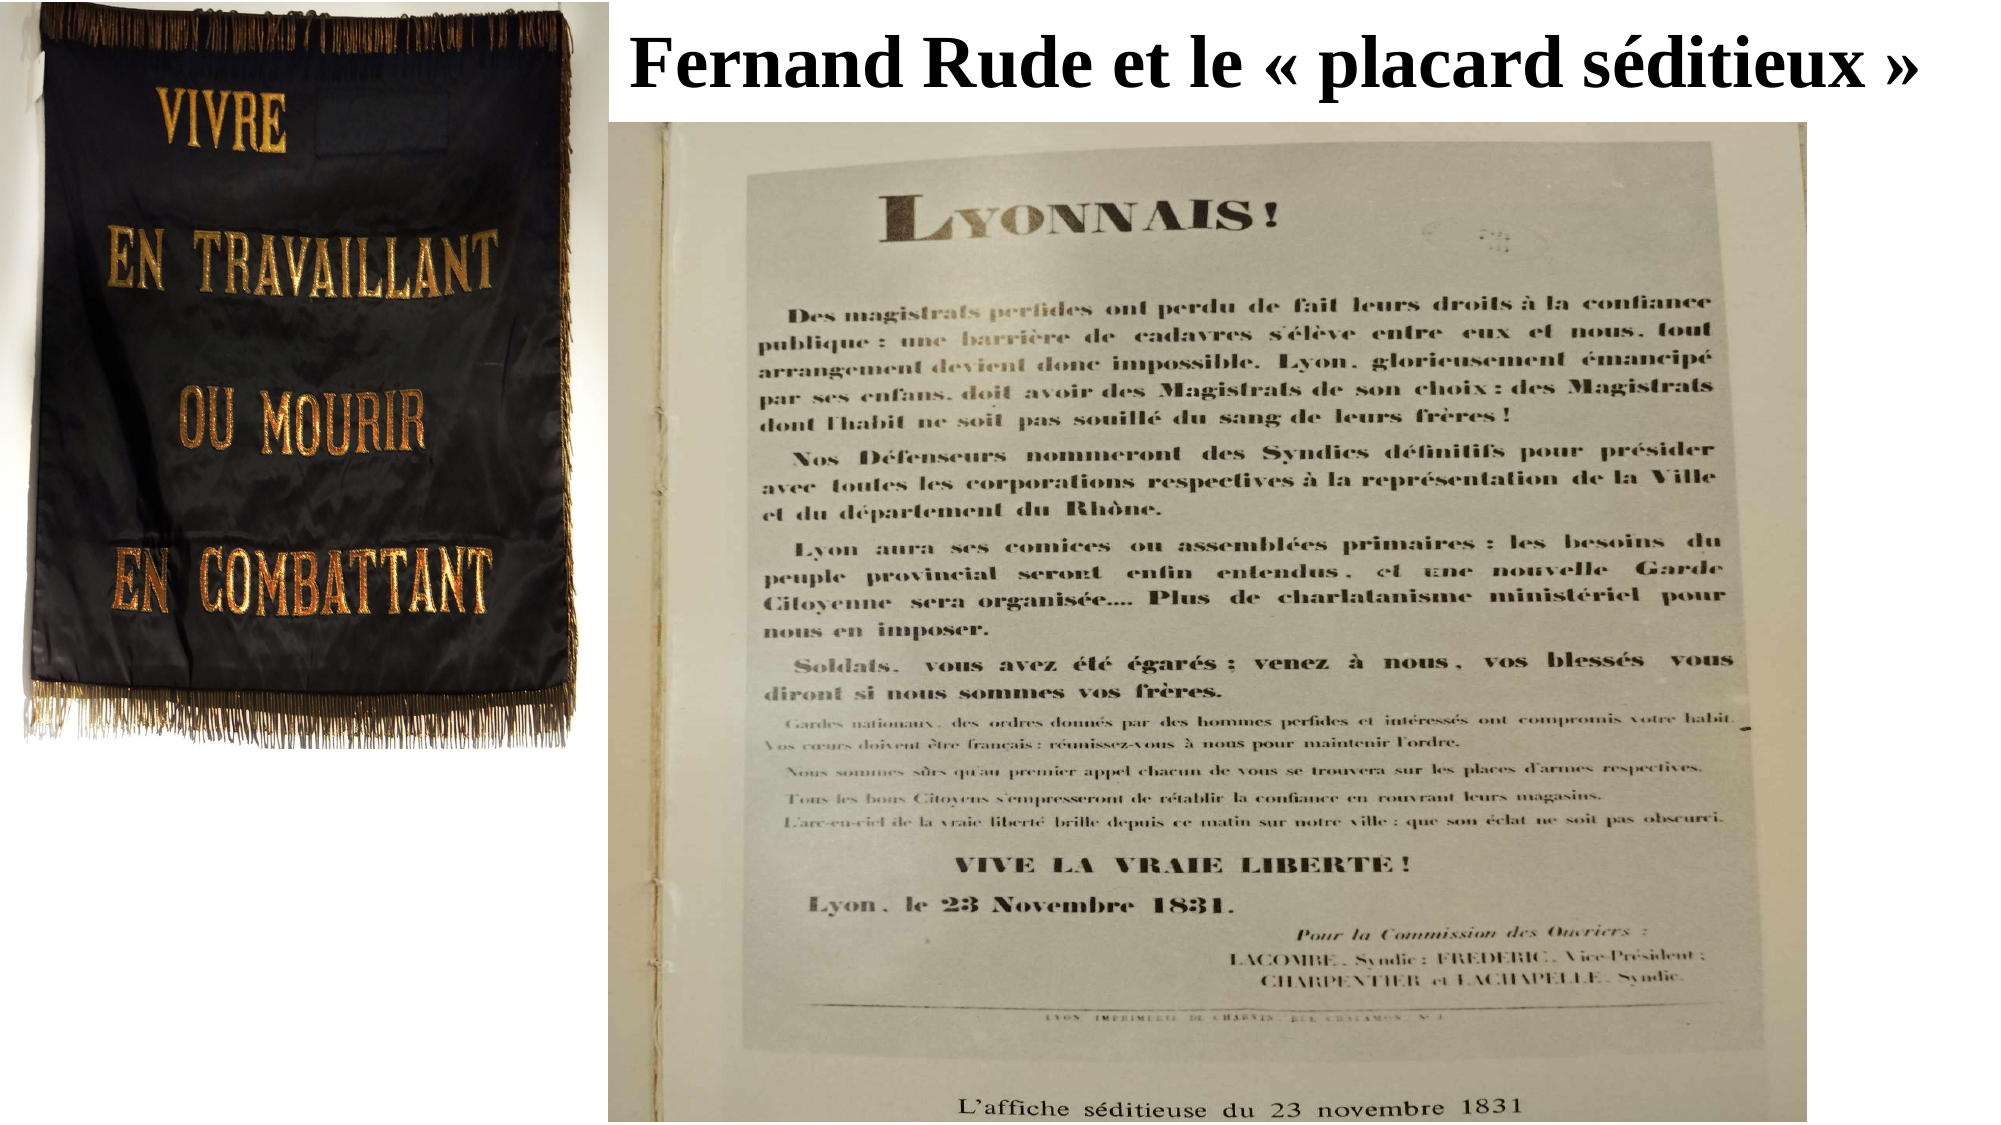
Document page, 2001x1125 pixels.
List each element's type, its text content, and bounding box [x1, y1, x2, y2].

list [0, 2, 609, 749]
picture [607, 122, 1808, 1123]
title Fernand Rude et le « placard séditieux » [609, 3, 2000, 124]
